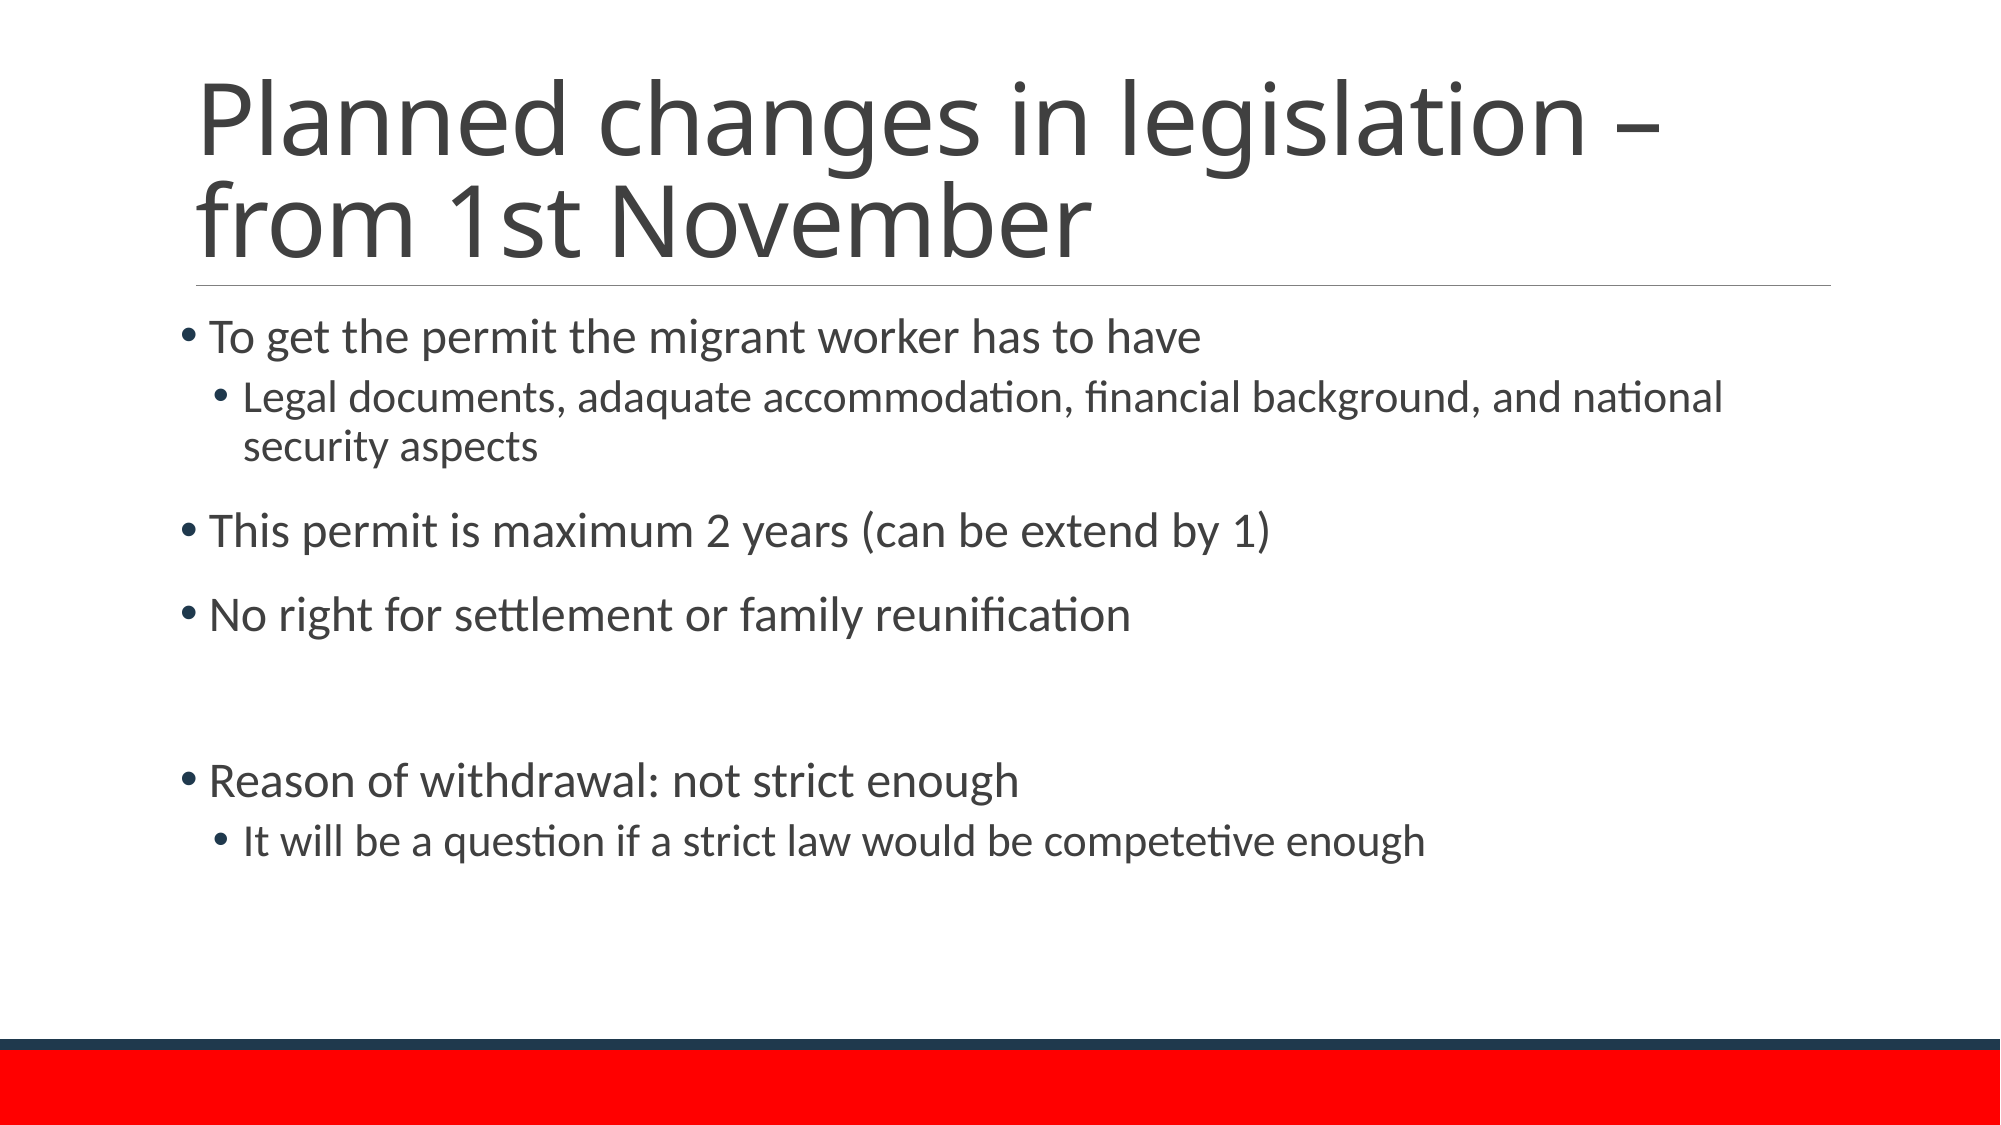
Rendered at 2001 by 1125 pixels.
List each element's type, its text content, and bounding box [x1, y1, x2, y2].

list To get the permit the migrant worker has to have Legal documents, adaquate accommodation, financial background, and national security aspects This permit is maximum 2 years (can be extend by 1) No right for settlement or family reunification Reason of withdrawal: not strict enough It will be a question if a strict law would be competetive enough [180, 302, 1830, 963]
title Planned changes in legislation – from 1st November [180, 47, 1830, 285]
